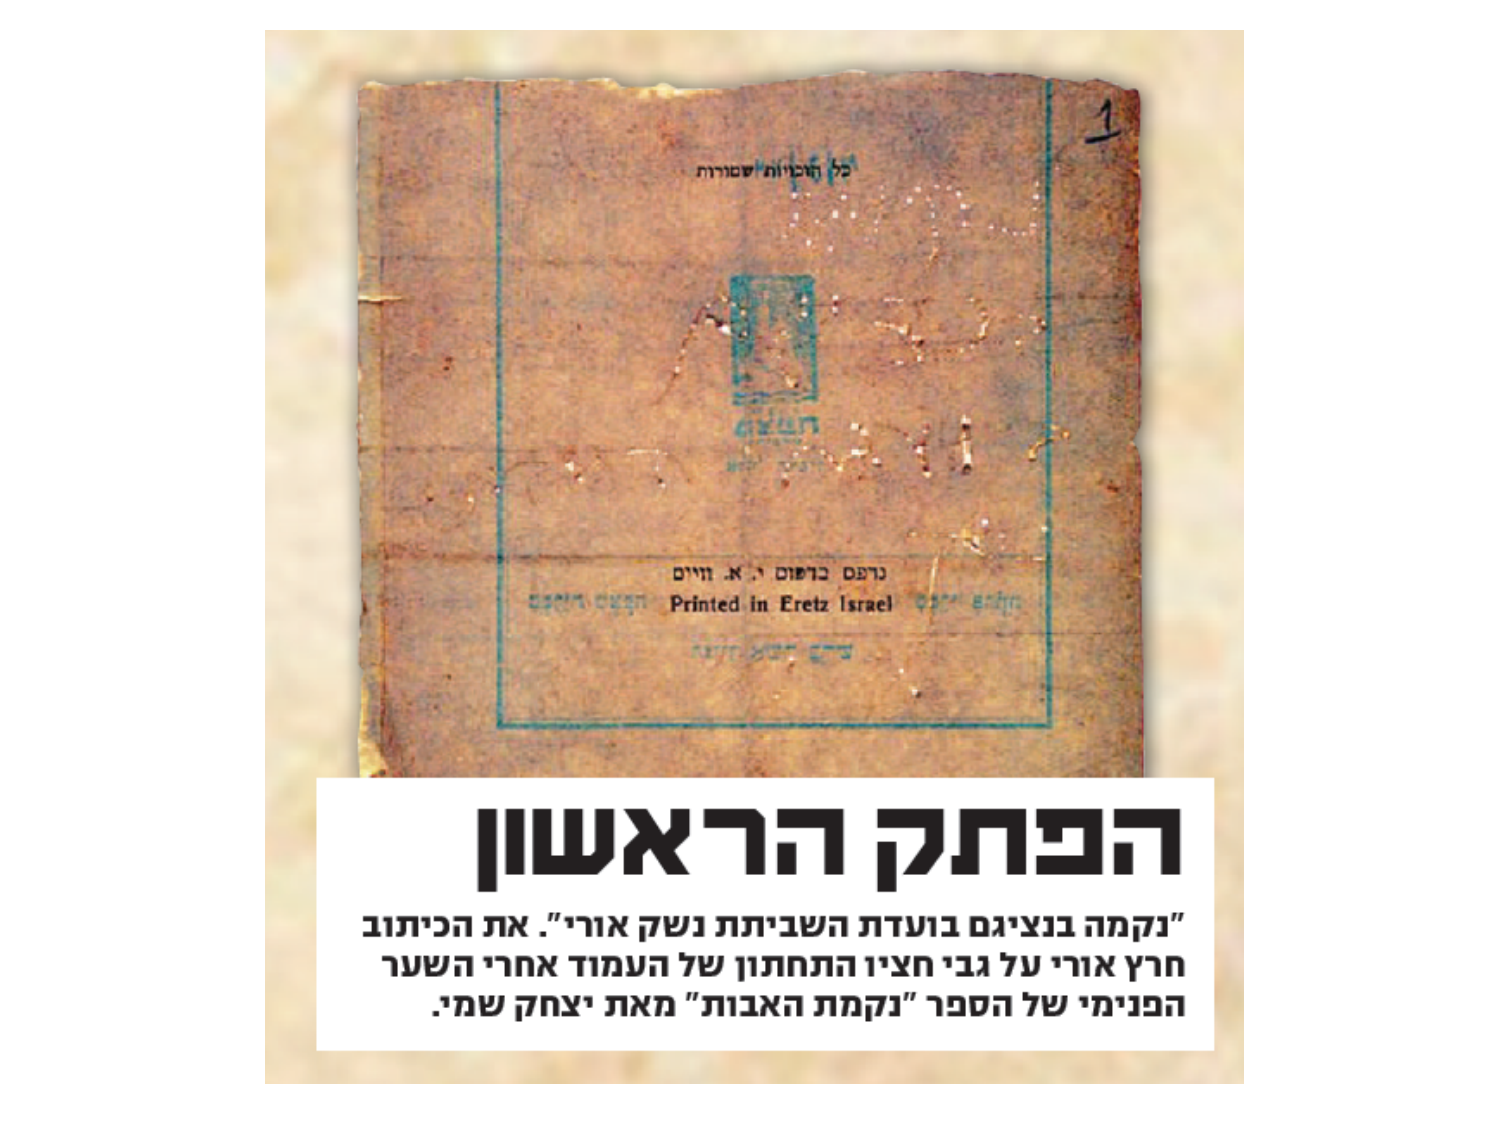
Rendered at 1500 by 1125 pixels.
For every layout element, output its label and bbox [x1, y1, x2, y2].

picture [265, 30, 1245, 1084]
